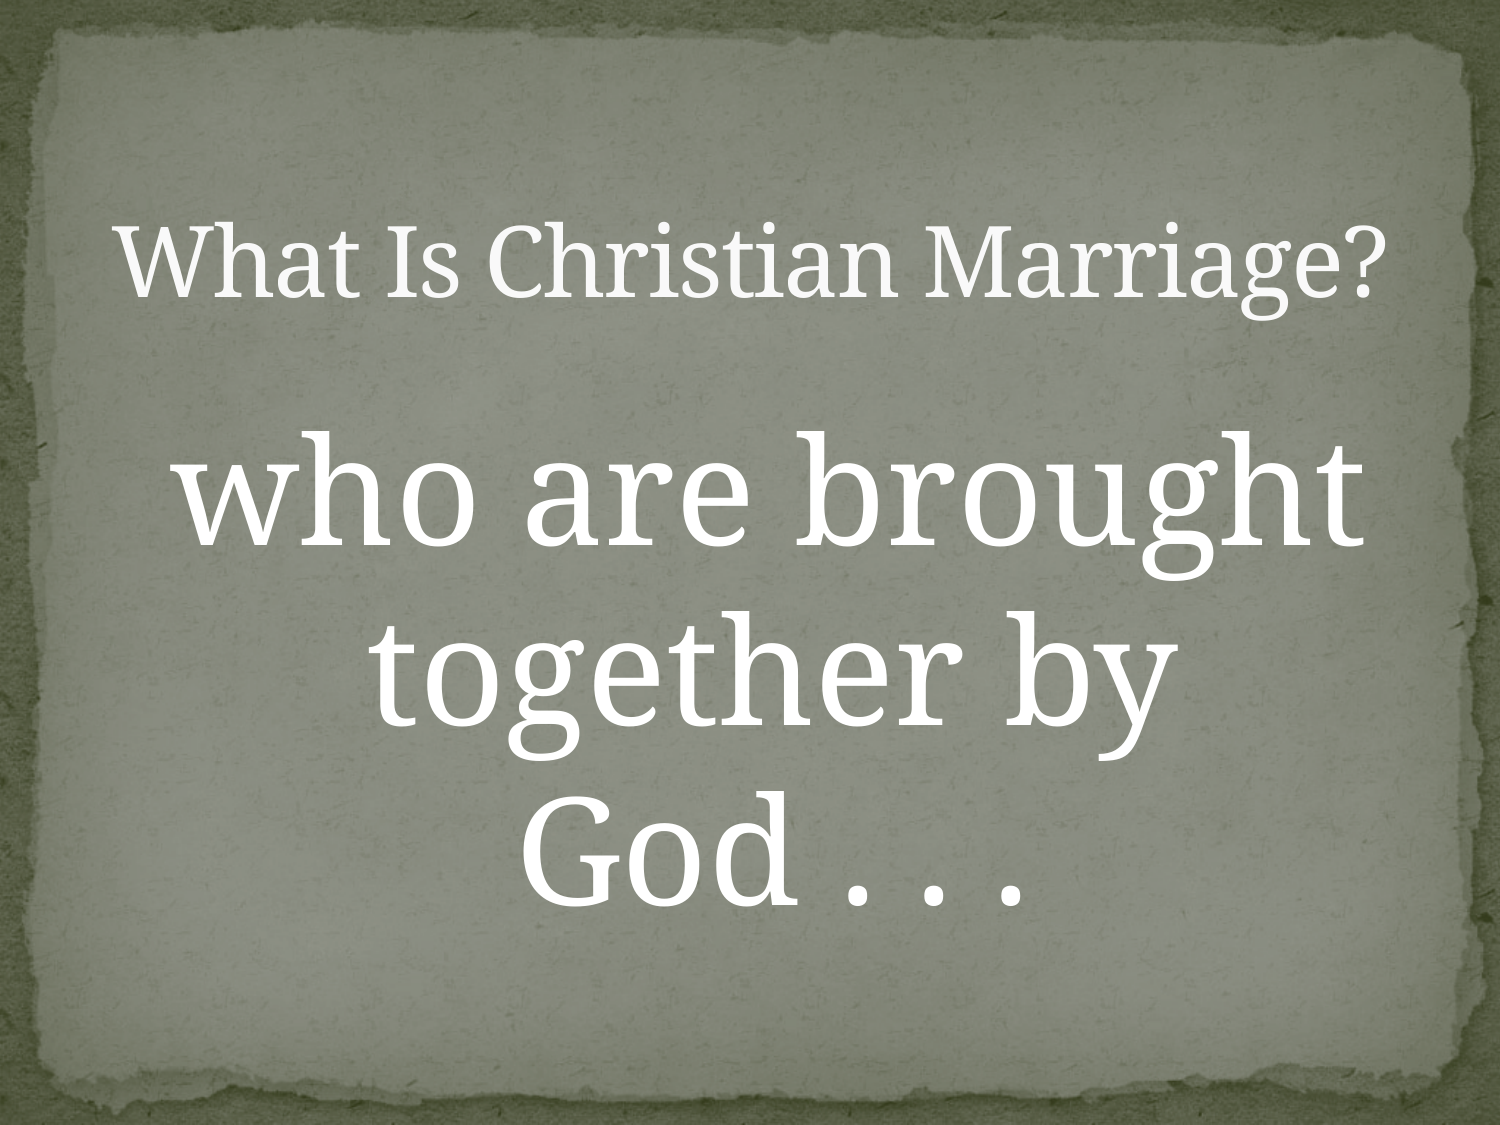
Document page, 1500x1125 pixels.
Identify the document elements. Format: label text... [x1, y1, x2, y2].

title What Is Christian Marriage? [74, 99, 1425, 325]
list who are brought together by God . . . [75, 387, 1425, 1000]
